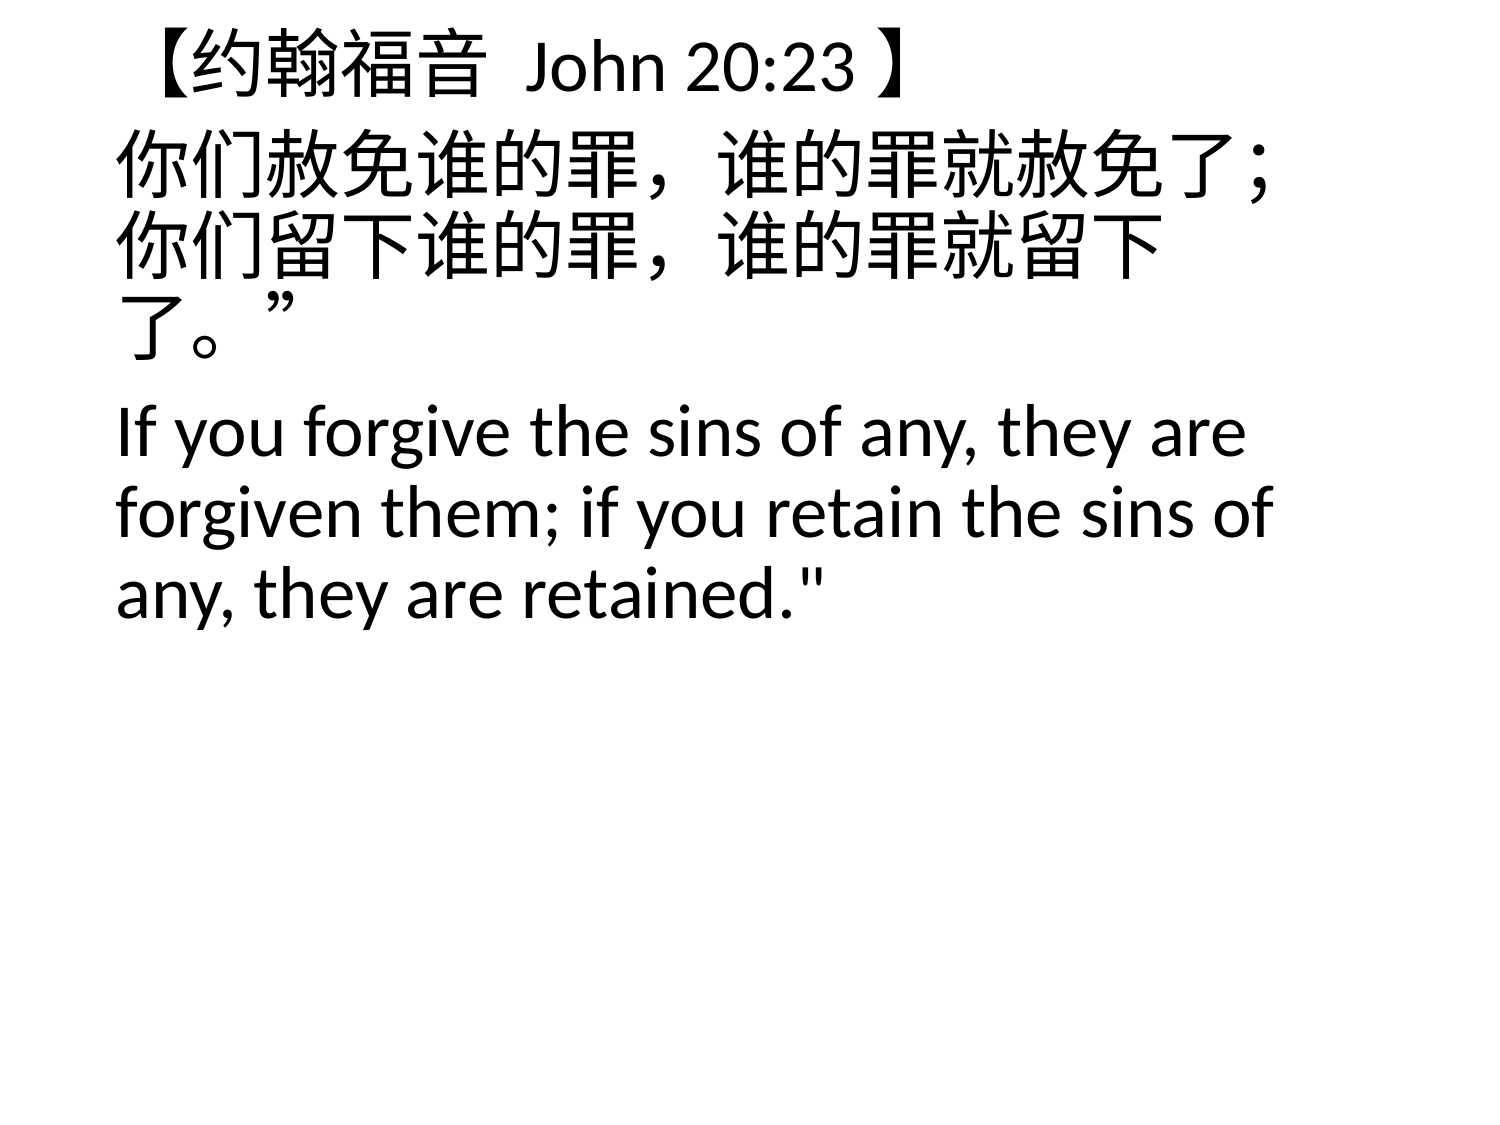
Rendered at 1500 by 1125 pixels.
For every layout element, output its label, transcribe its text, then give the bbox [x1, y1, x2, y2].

subtitle 【约翰福音 John 20:23】 你们赦免谁的罪，谁的罪就赦免了；你们留下谁的罪，谁的罪就留下了。” If you forgive the sins of any, they are forgiven them; if you retain the sins of any, they are retained." [100, 18, 1405, 1125]
